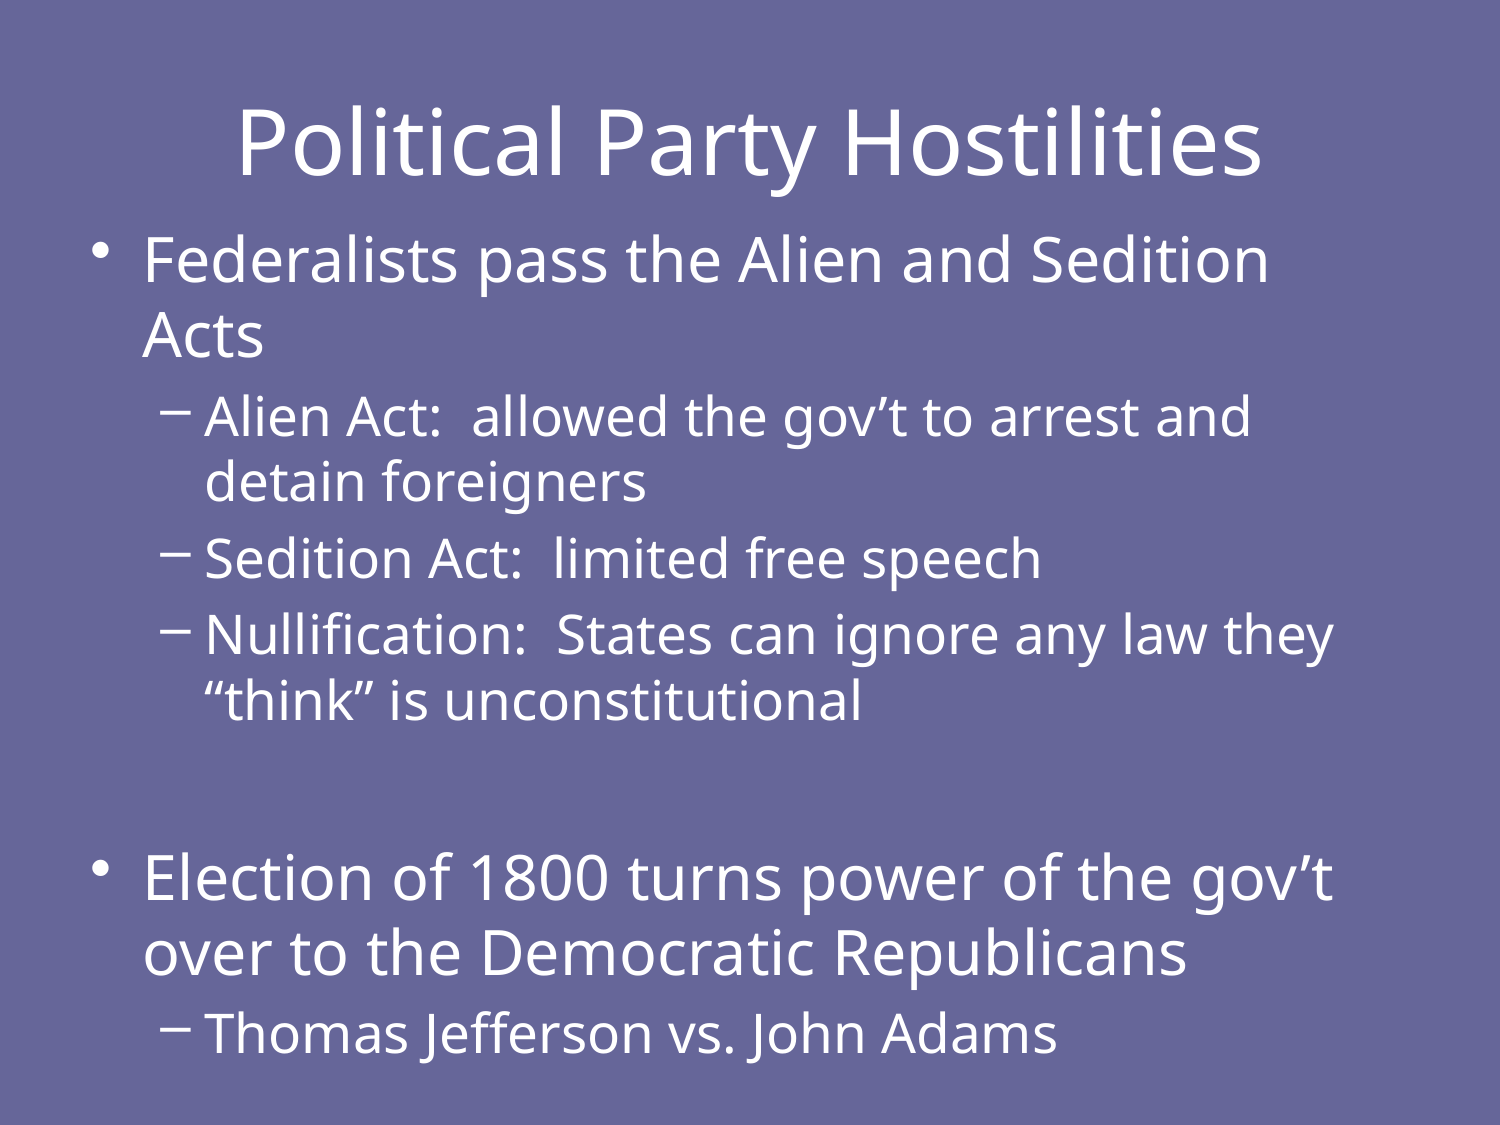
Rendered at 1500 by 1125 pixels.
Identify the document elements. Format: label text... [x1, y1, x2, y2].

list Federalists pass the Alien and Sedition Acts Alien Act: allowed the gov’t to arrest and detain foreigners Sedition Act: limited free speech Nullification: States can ignore any law they “think” is unconstitutional Election of 1800 turns power of the gov’t over to the Democratic Republicans Thomas Jefferson vs. John Adams [75, 212, 1425, 1075]
title Political Party Hostilities [75, 45, 1425, 212]
